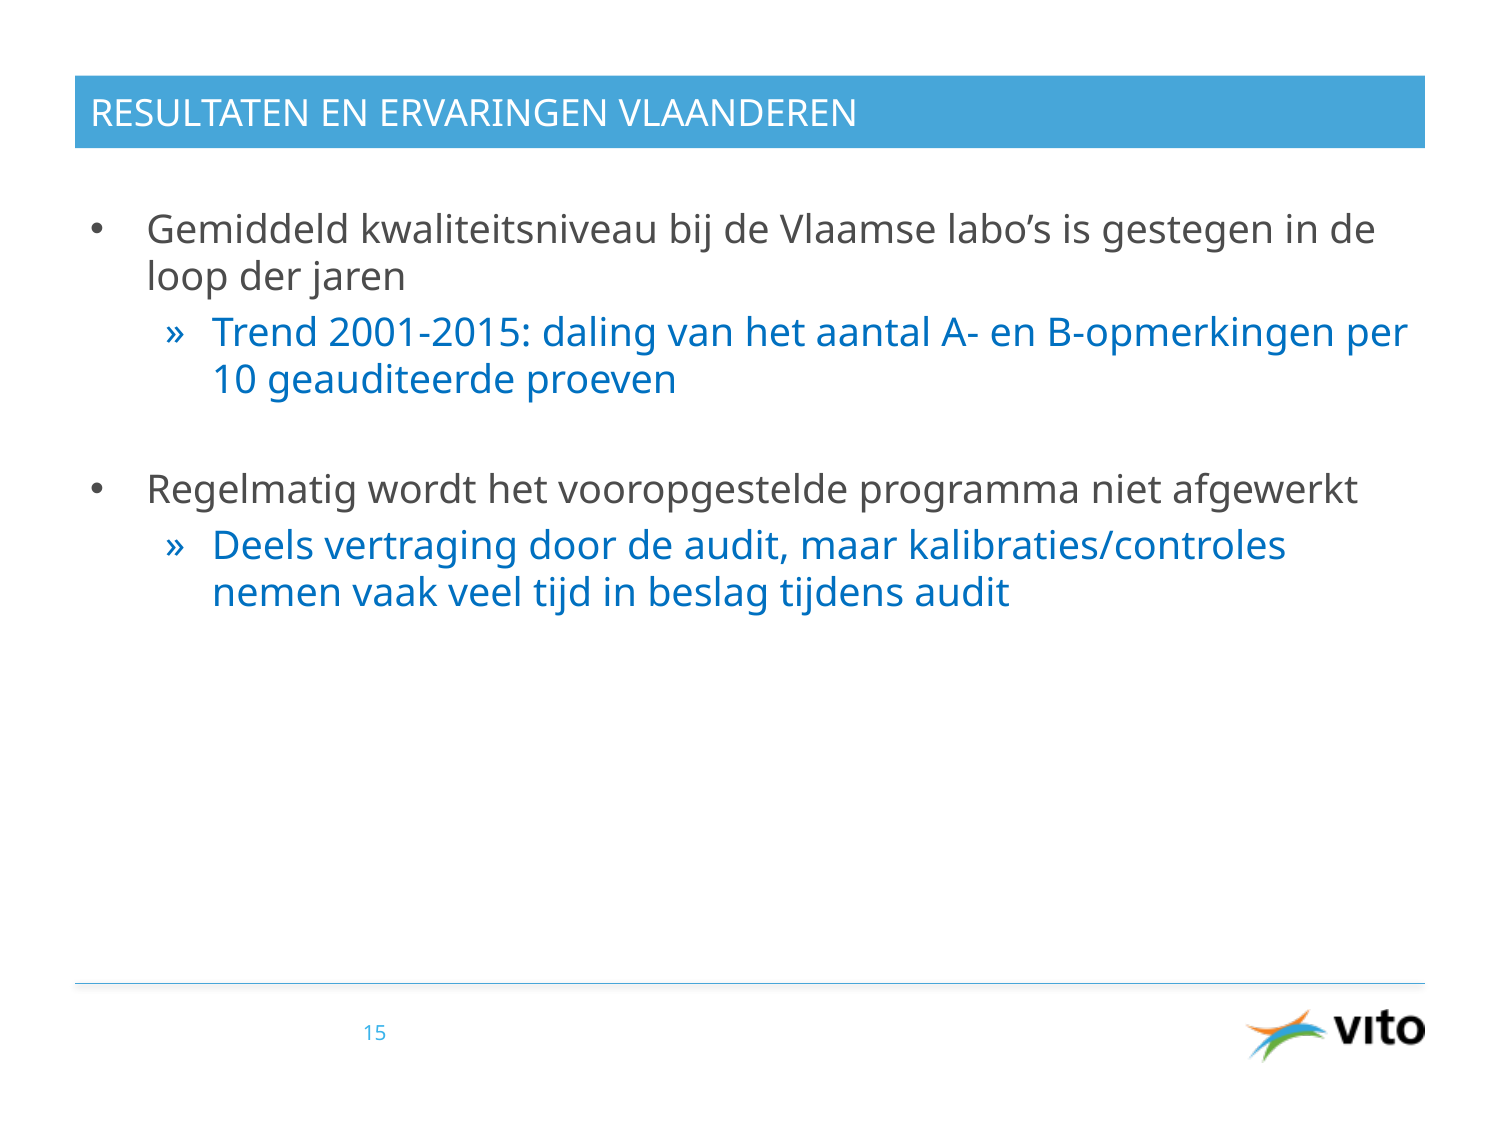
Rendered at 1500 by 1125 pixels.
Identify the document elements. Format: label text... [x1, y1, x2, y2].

footer [74, 1004, 402, 1065]
picture [1245, 1009, 1425, 1063]
list Gemiddeld kwaliteitsniveau bij de Vlaamse labo’s is gestegen in de loop der jaren Trend 2001-2015: daling van het aantal A- en B-opmerkingen per 10 geauditeerde proeven Regelmatig wordt het vooropgestelde programma niet afgewerkt Deels vertraging door de audit, maar kalibraties/controles nemen vaak veel tijd in beslag tijdens audit [75, 196, 1425, 973]
slide_number 15 [297, 1004, 402, 1064]
title Resultaten en ervaringen Vlaanderen [75, 75, 1425, 149]
